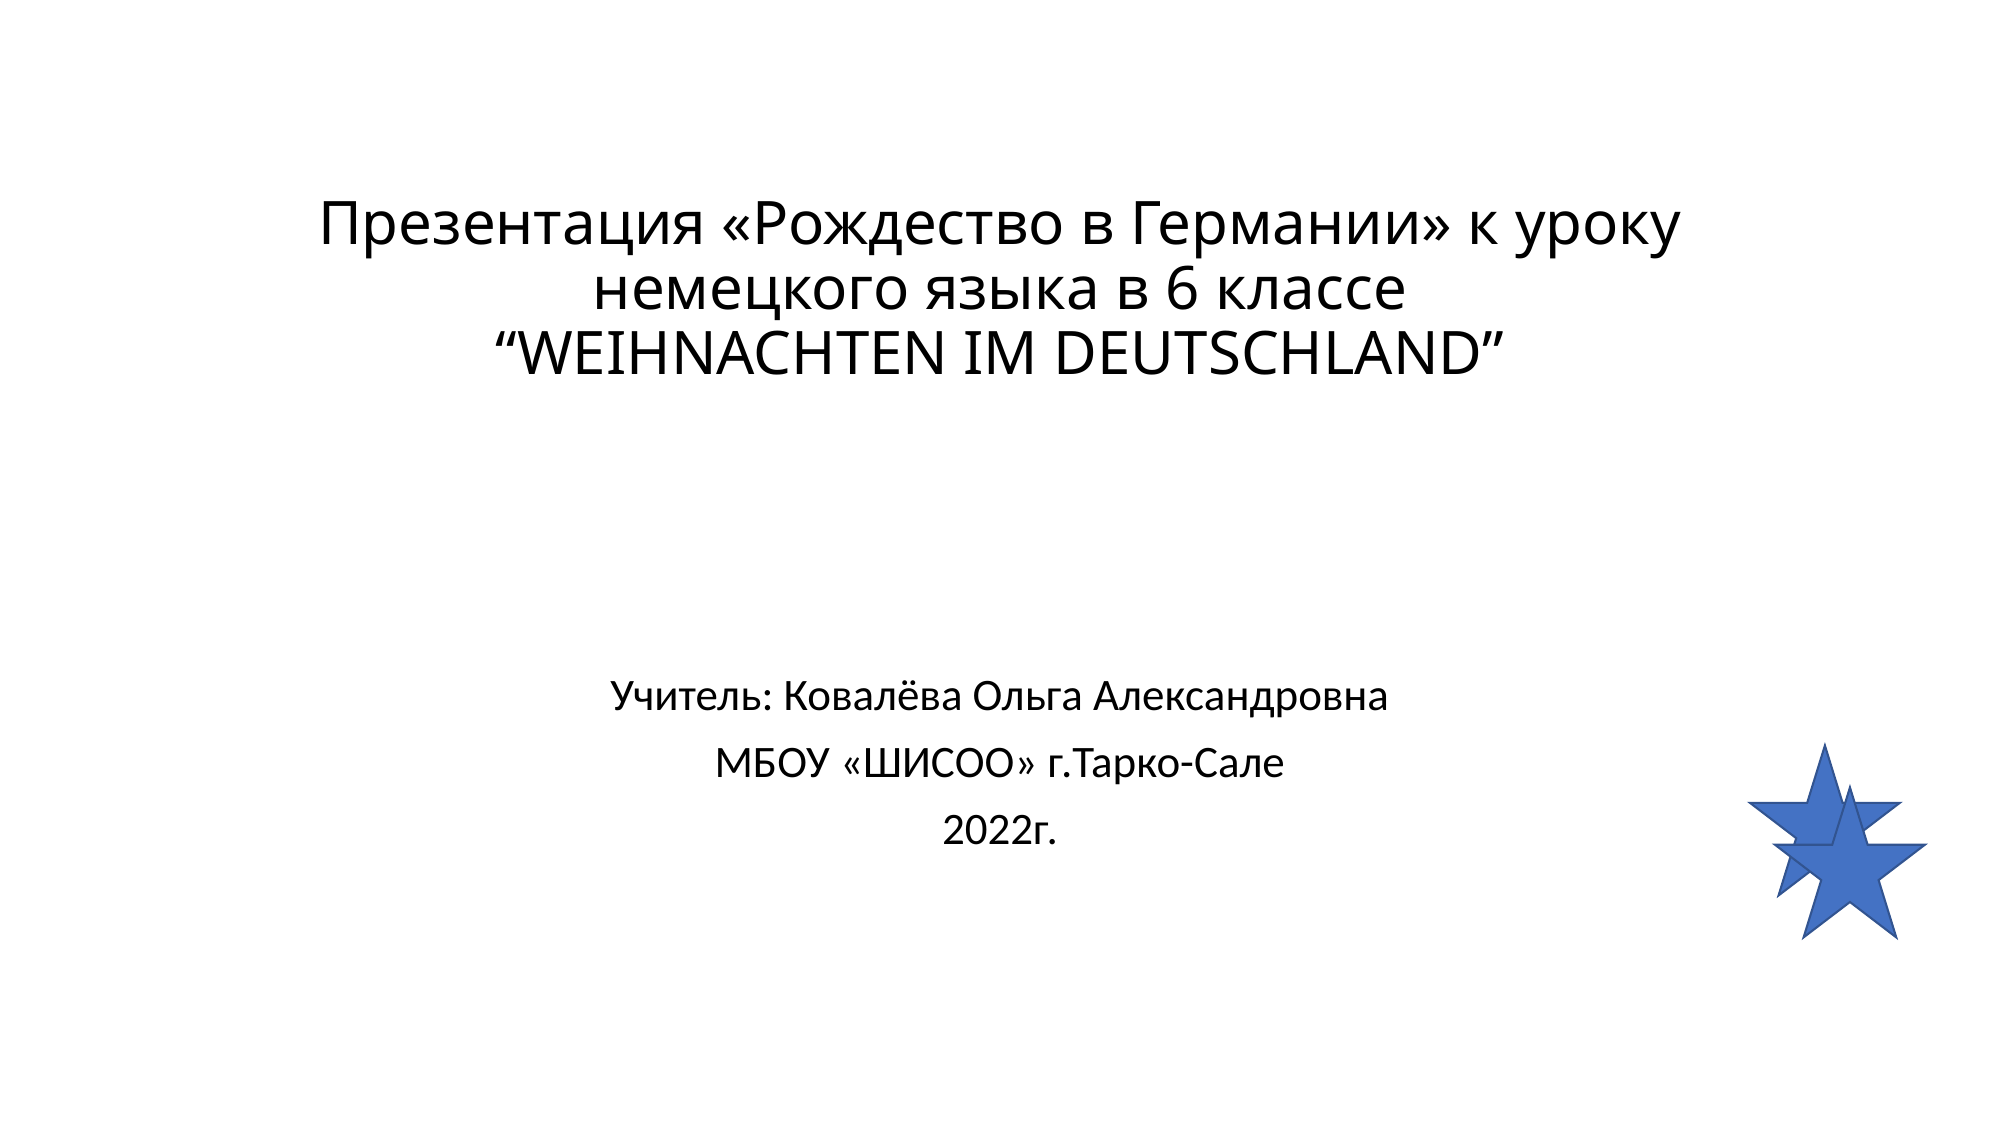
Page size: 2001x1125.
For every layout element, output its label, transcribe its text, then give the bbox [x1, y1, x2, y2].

text_box [1746, 742, 1844, 843]
subtitle Учитель: Ковалёва Ольга Александровна МБОУ «ШИСОО» г.Тарко-Сале 2022г. [249, 590, 1750, 863]
text_box [1771, 783, 1928, 941]
title Презентация «Рождество в Германии» к уроку немецкого языка в 6 классе “WEIHNACHTEN IM DEUTSCHLAND” [249, 184, 1750, 395]
text_box [1776, 858, 1810, 899]
text_box [1856, 801, 1903, 831]
